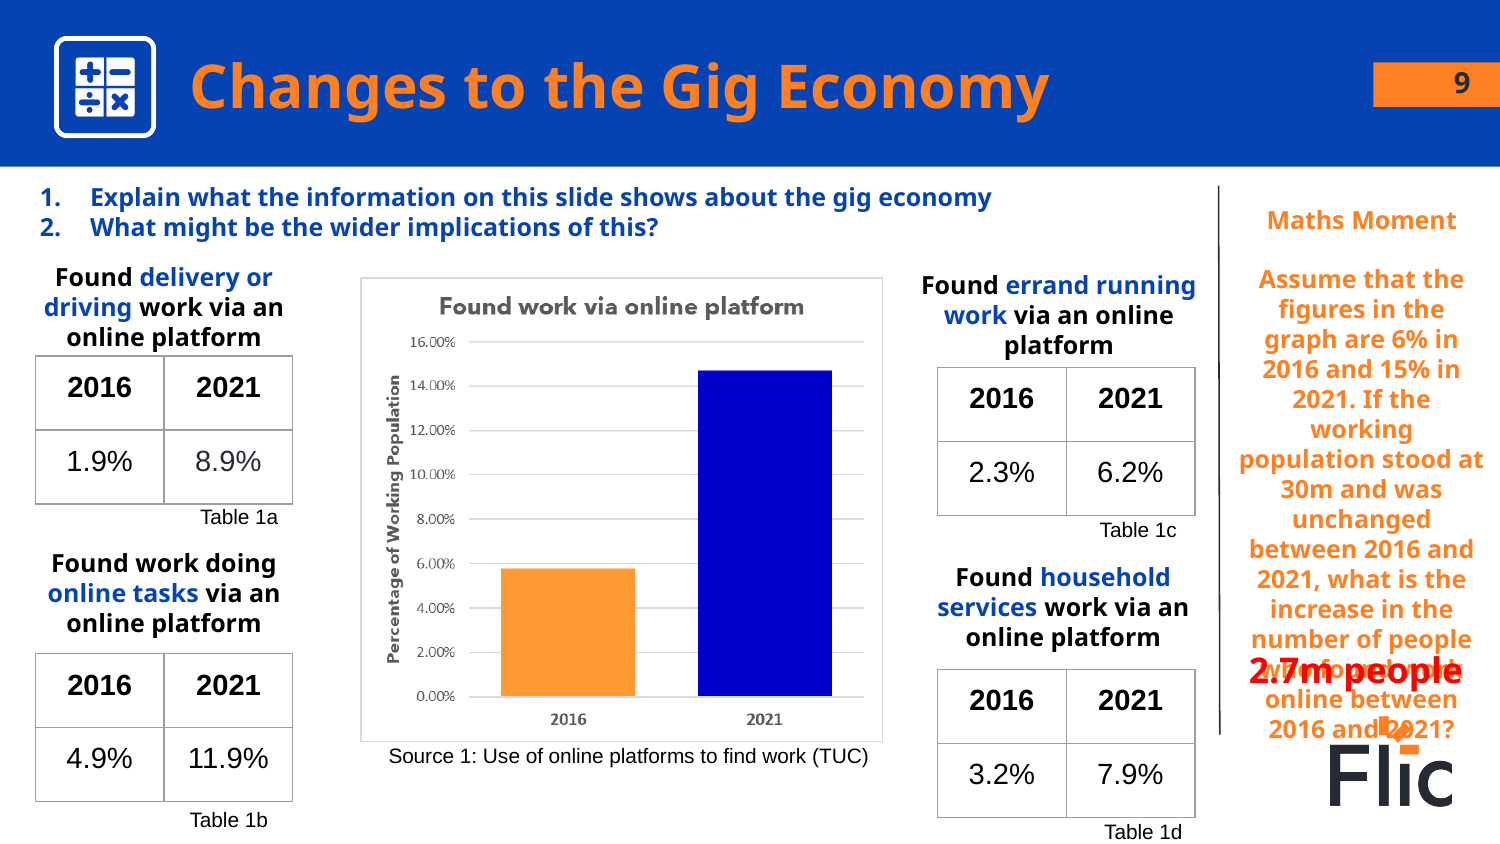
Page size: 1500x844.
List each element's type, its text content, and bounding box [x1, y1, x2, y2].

table_header 2016 [938, 375, 1066, 441]
table_cell 11.9% [165, 728, 292, 801]
table_header 2021 [165, 367, 292, 429]
text_box Table 1d [1089, 806, 1210, 844]
text_box Source 1: Use of online platforms to find work (TUC) [373, 729, 927, 780]
text_box Maths Moment Assume that the figures in the graph are 6% in 2016 and 15% in 2021. If the working population stood at 30m and was unchanged between 2016 and 2021, what is the increase in the number of people who found work online between 2016 and 2021? [1223, 189, 1500, 758]
table_cell 1.9% [36, 431, 163, 503]
table_header 2021 [1067, 670, 1194, 743]
table_header 2016 [36, 654, 163, 727]
text_box Explain what the information on this slide shows about the gig economy What might be the wider implications of this? [0, 166, 1206, 257]
text_box Table 1a [184, 491, 306, 542]
text_box Found work doing online tasks via an online platform [0, 532, 331, 653]
slide_number ‹#› [1423, 66, 1500, 104]
table_cell 3.2% [938, 744, 1066, 817]
picture [1330, 758, 1452, 807]
table_header 2021 [165, 654, 292, 727]
title Changes to the Gig Economy [174, 41, 1444, 127]
text_box 2.7m people [1225, 633, 1489, 706]
text_box Table 1c [1084, 503, 1206, 555]
table_cell 8.9% [165, 431, 292, 503]
table_cell 4.9% [36, 728, 163, 801]
table_cell 6.2% [1067, 442, 1194, 515]
picture [360, 277, 883, 742]
table_cell 2.3% [938, 442, 1066, 515]
picture [48, 30, 163, 144]
text_box Found delivery or driving work via an online platform [0, 257, 331, 367]
table_header 2021 [1067, 375, 1194, 441]
table_header 2016 [36, 367, 163, 429]
table_header 2016 [938, 670, 1066, 743]
table_cell 7.9% [1067, 744, 1194, 817]
text_box Table 1b [174, 794, 296, 844]
text_box Found household services work via an online platform [911, 546, 1213, 667]
text_box Found errand running work via an online platform [903, 254, 1213, 375]
